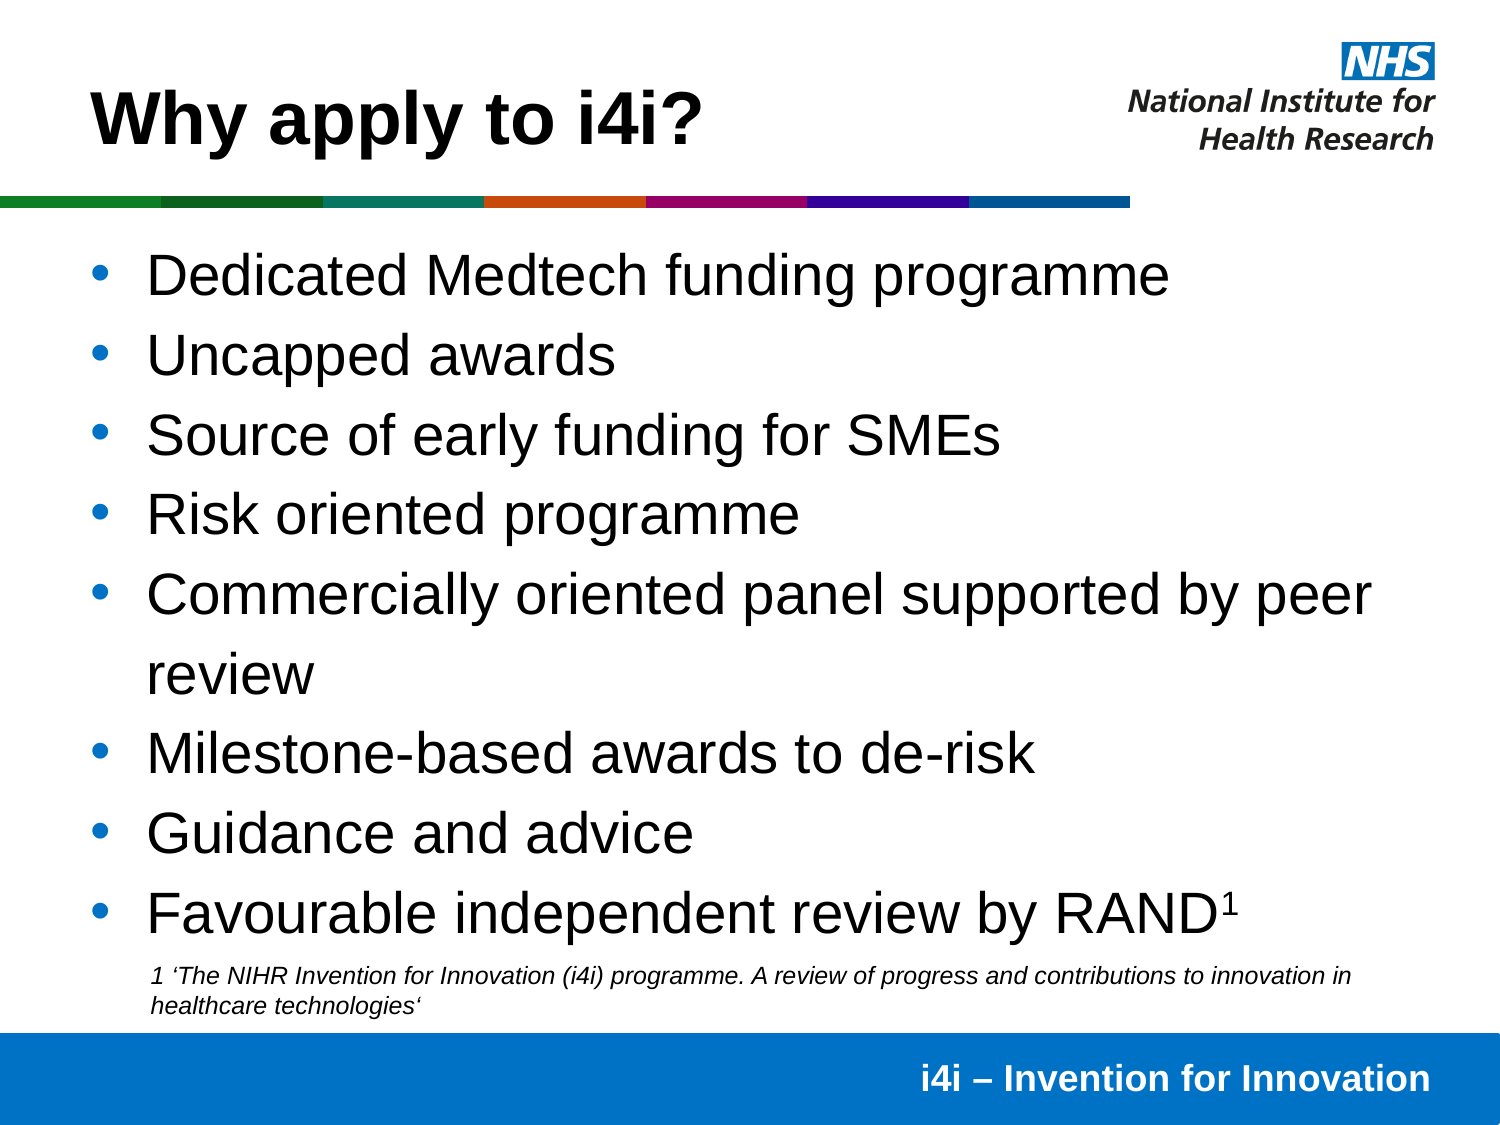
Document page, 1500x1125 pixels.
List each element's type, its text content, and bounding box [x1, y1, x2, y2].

picture [0, 196, 1130, 208]
text_box 1 ‘The NIHR Invention for Innovation (i4i) programme. A review of progress and contributions to innovation in healthcare technologies‘ [135, 952, 1400, 1028]
list Dedicated Medtech funding programme Uncapped awards Source of early funding for SMEs Risk oriented programme Commercially oriented panel supported by peer review Milestone-based awards to de-risk Guidance and advice Favourable independent review by RAND1 [75, 219, 1425, 963]
title Why apply to i4i? [75, 45, 1105, 185]
picture [1128, 42, 1436, 150]
